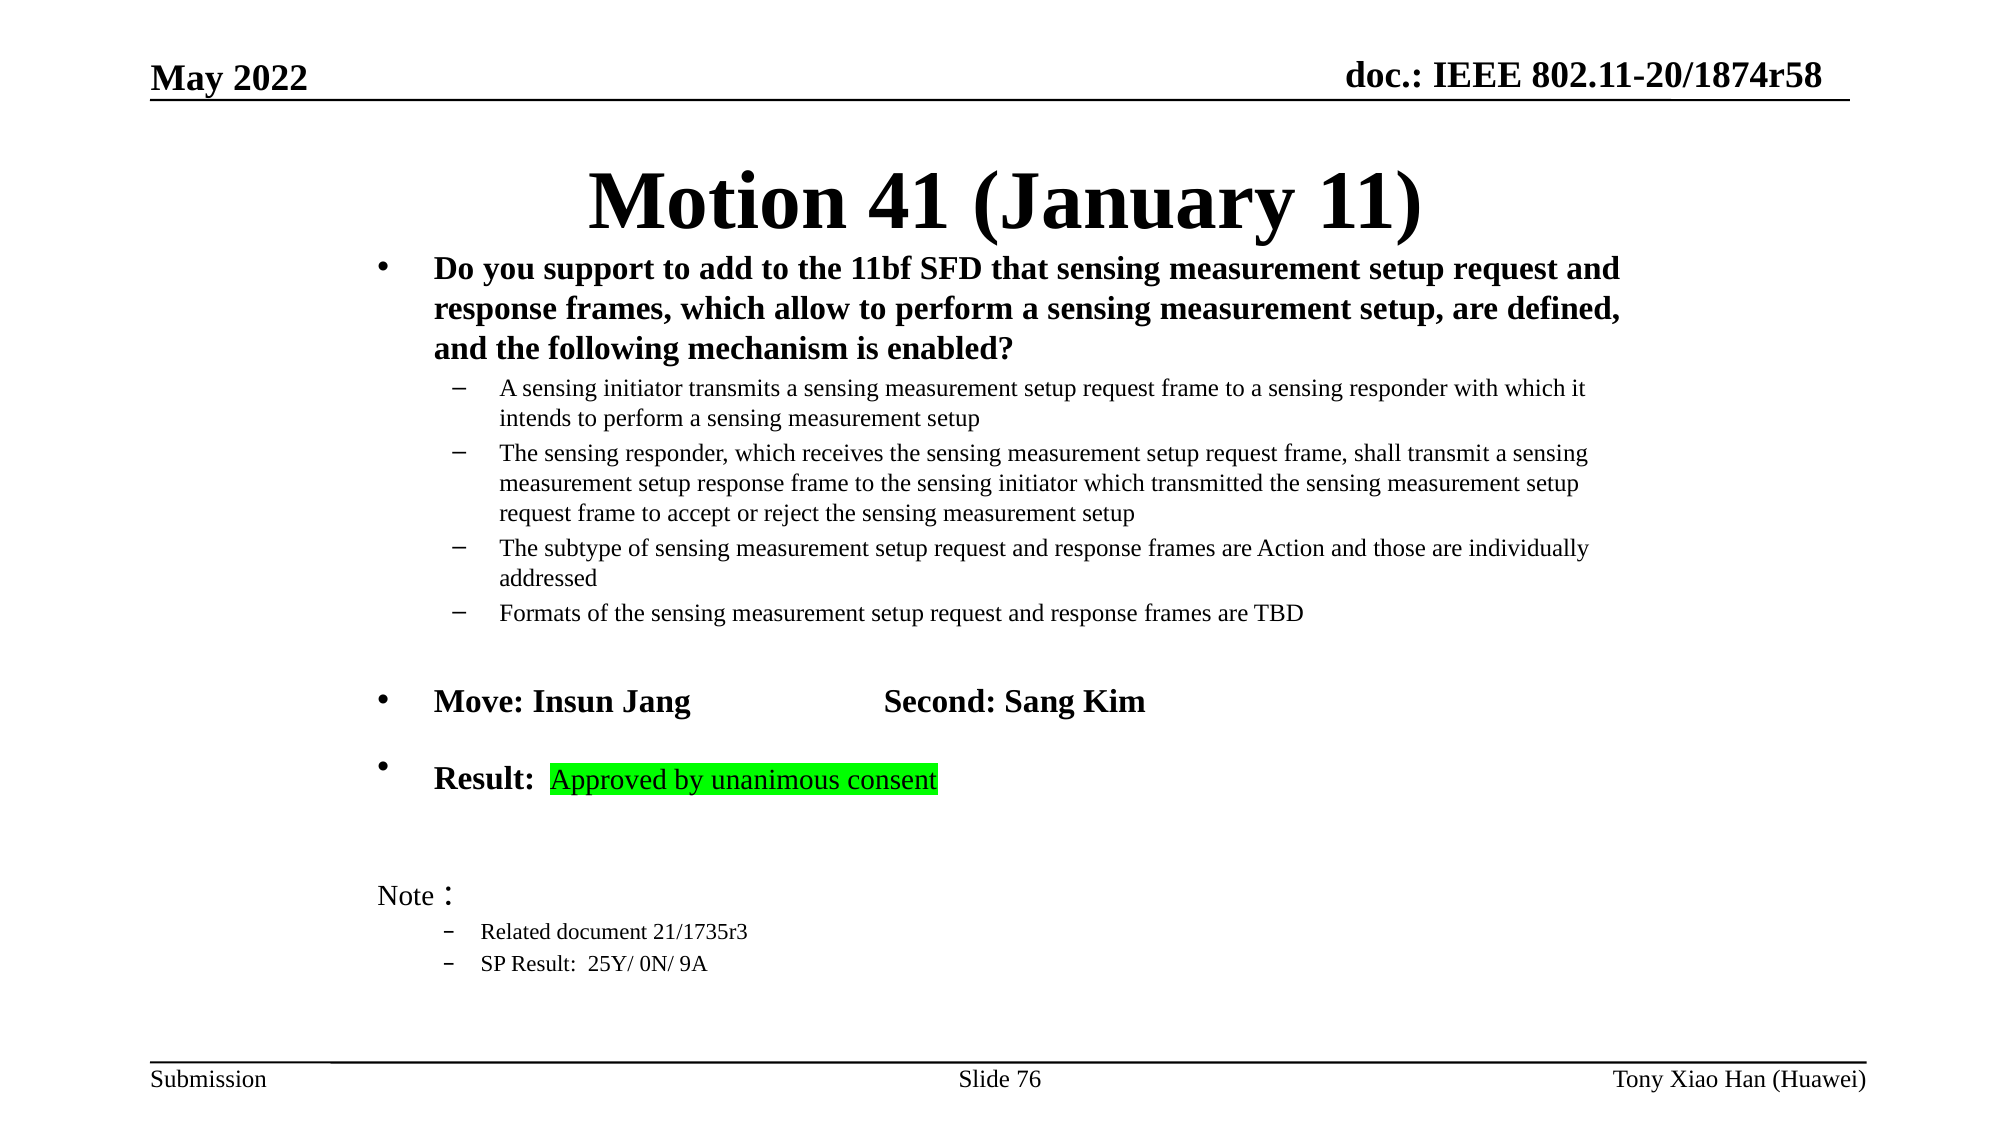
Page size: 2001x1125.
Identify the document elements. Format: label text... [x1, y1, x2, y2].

text_box Do you support to add to the 11bf SFD that sensing measurement setup request and response frames, which allow to perform a sensing measurement setup, are defined, and the following mechanism is enabled? A sensing initiator transmits a sensing measurement setup request frame to a sensing responder with which it intends to perform a sensing measurement setup The sensing responder, which receives the sensing measurement setup request frame, shall transmit a sensing measurement setup response frame to the sensing initiator which transmitted the sensing measurement setup request frame to accept or reject the sensing measurement setup The subtype of sensing measurement setup request and response frames are Action and those are individually addressed Formats of the sensing measurement setup request and response frames are TBD Move: Insun Jang Second: Sang Kim Result: Approved by unanimous consent Note： Related document 21/1735r3 SP Result: 25Y/ 0N/ 9A [362, 212, 1638, 900]
text_box Motion 41 (January 11) [368, 137, 1644, 275]
